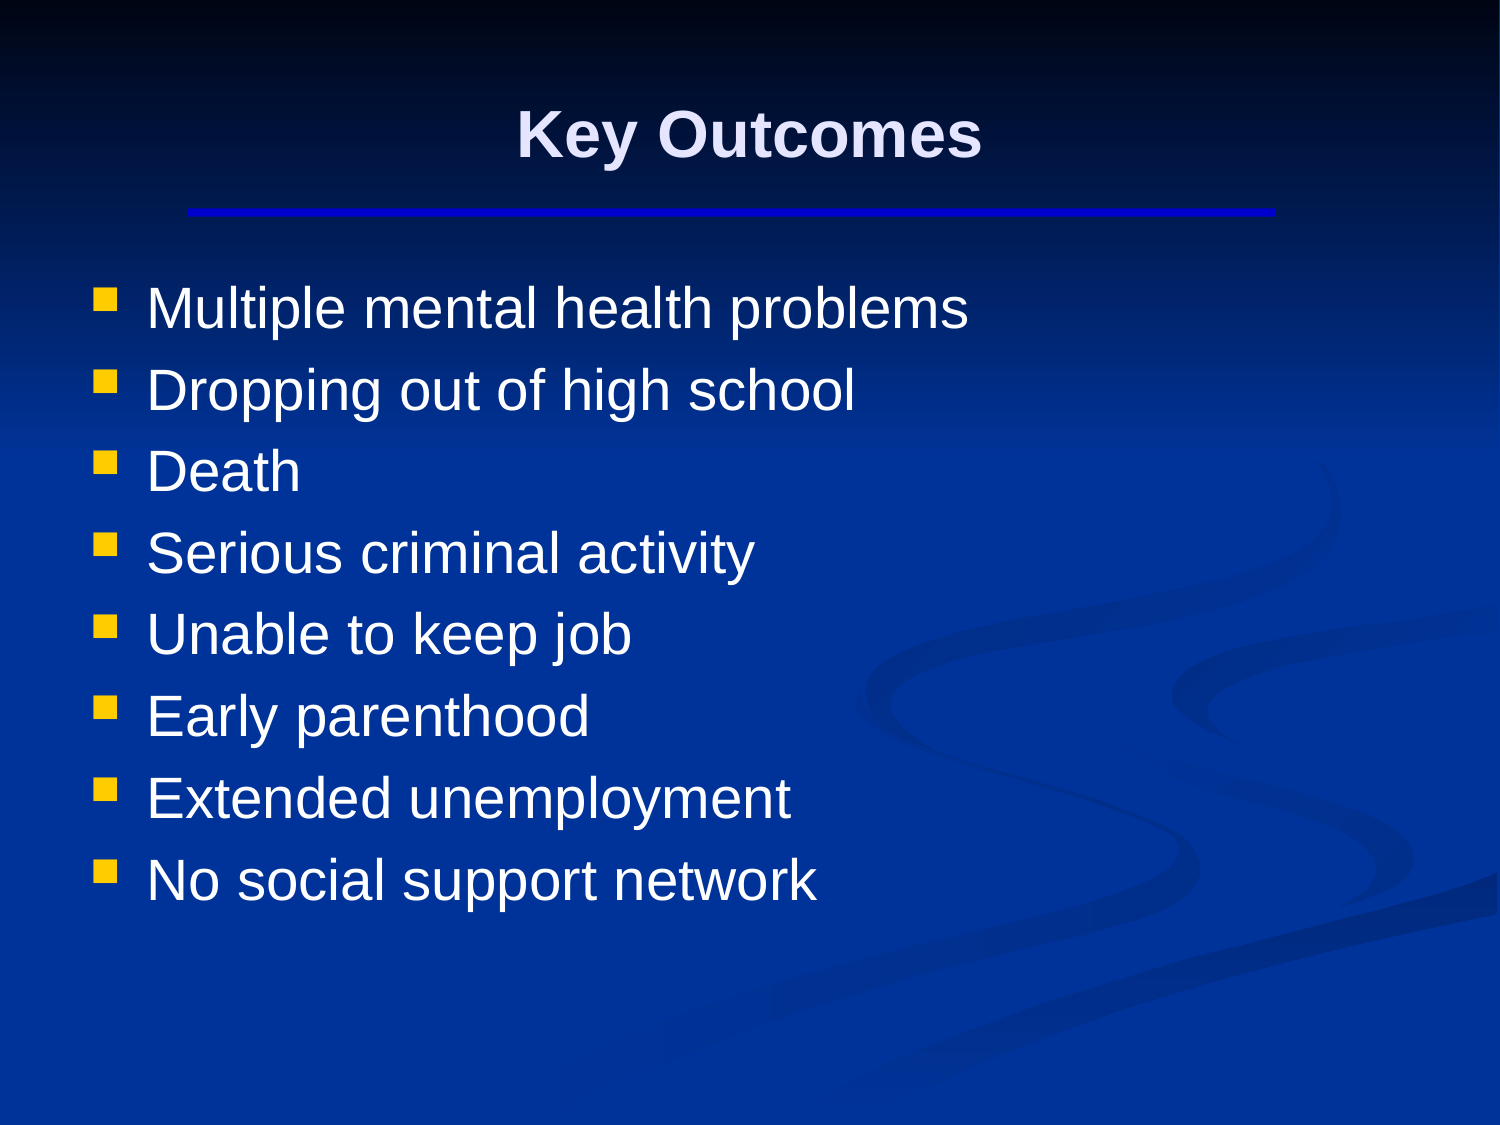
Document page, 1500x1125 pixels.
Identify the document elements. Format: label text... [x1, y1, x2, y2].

title Key Outcomes [75, 37, 1425, 225]
list Multiple mental health problems Dropping out of high school Death Serious criminal activity Unable to keep job Early parenthood Extended unemployment No social support network [75, 262, 1388, 1005]
